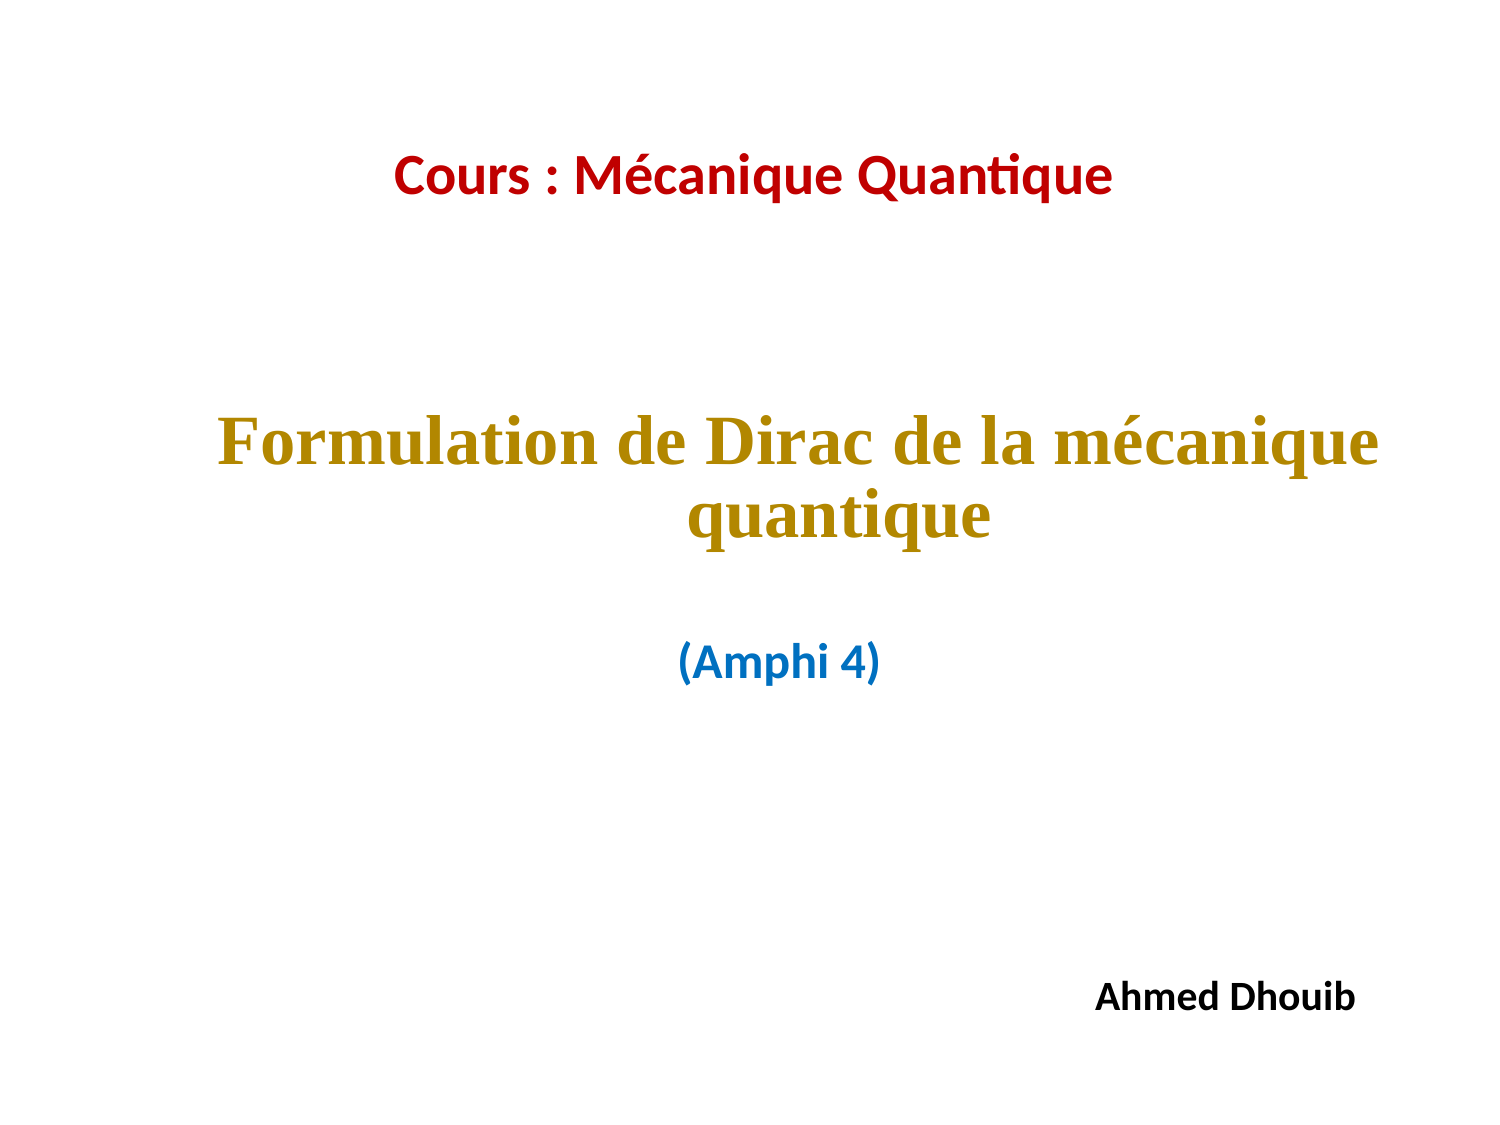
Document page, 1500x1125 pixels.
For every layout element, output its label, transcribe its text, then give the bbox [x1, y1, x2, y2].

text_box Cours : Mécanique Quantique [380, 128, 1142, 214]
text_box Formulation de Dirac de la mécanique quantique [217, 414, 1381, 560]
text_box (Amphi 4) Ahmed Dhouib [187, 531, 1371, 1027]
